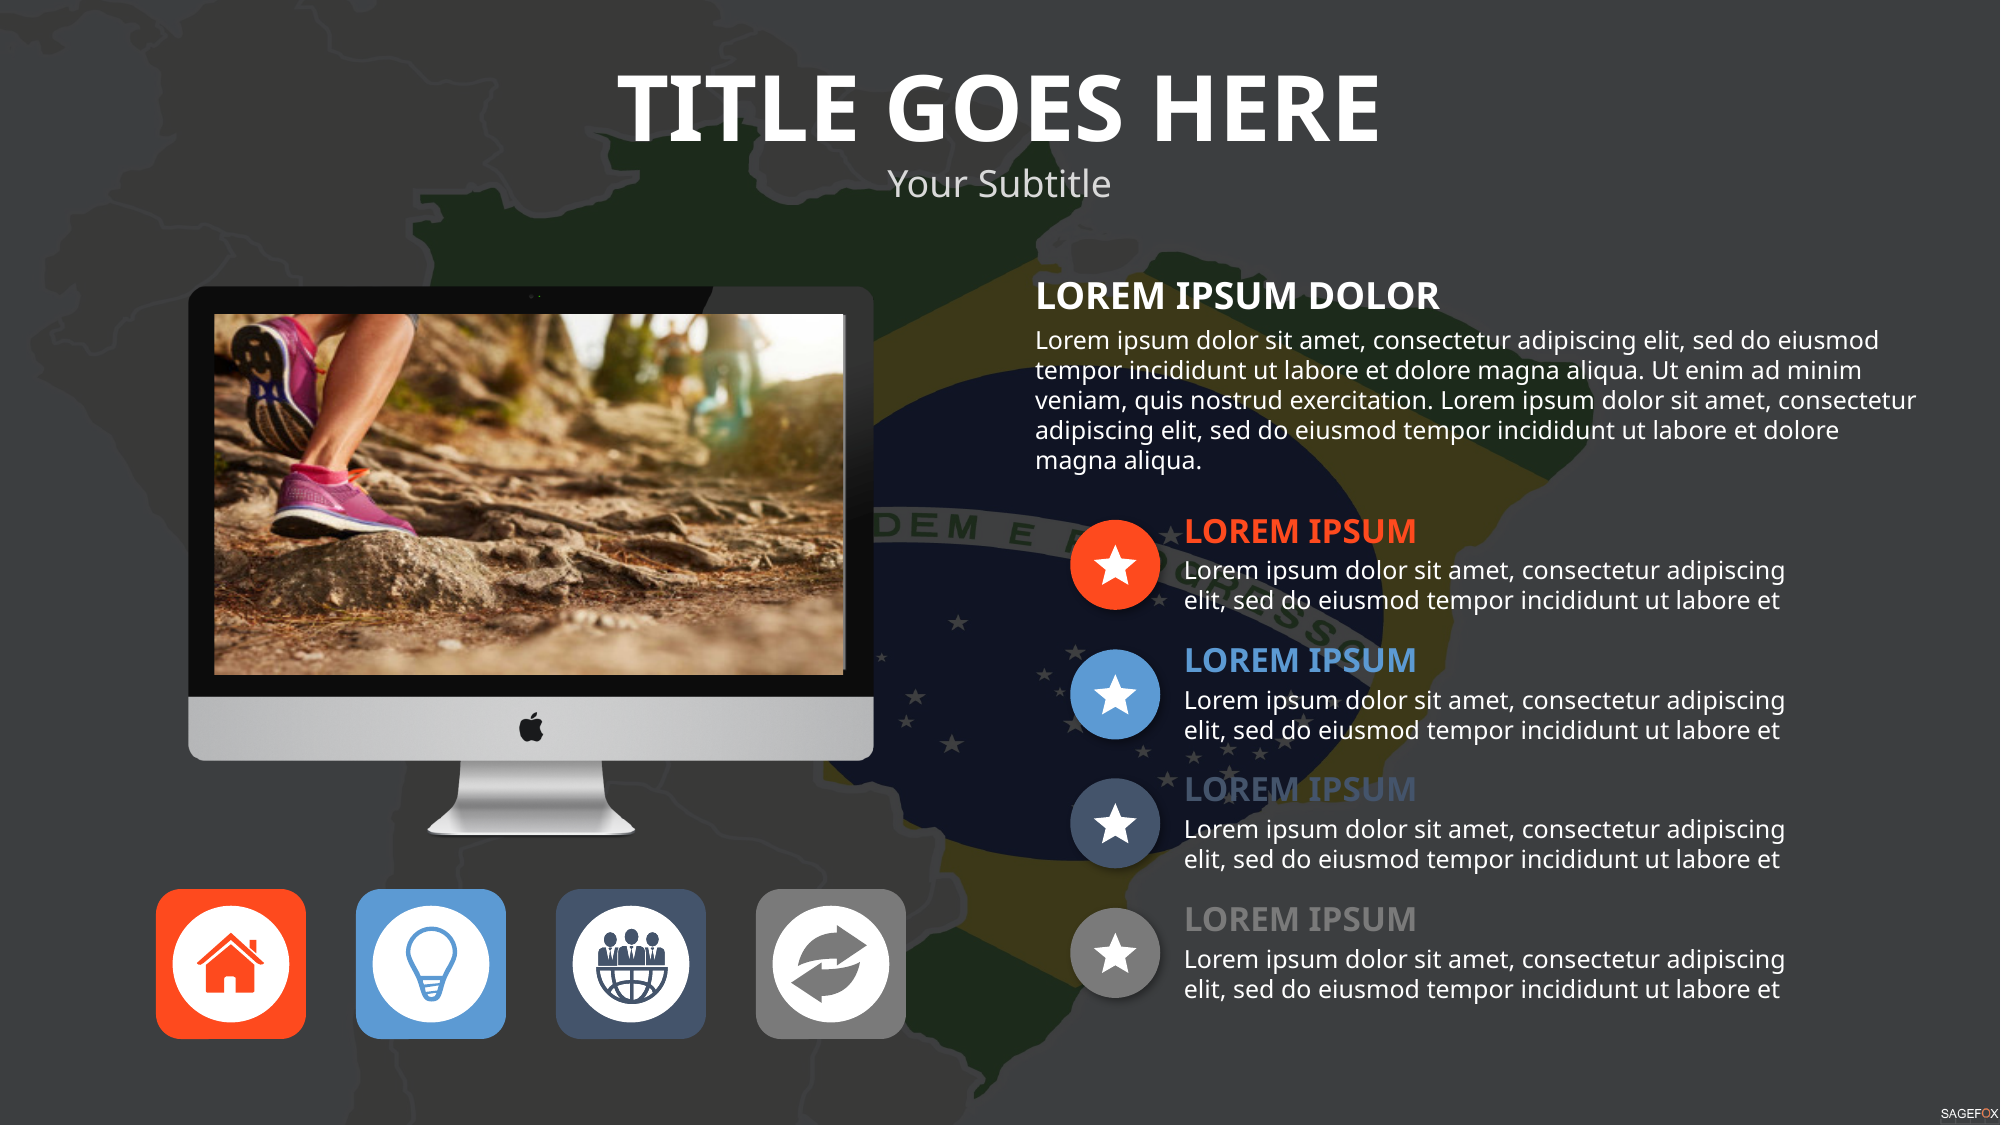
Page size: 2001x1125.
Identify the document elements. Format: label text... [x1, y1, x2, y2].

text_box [1070, 907, 1161, 998]
text_box LOREM IPSUM Lorem ipsum dolor sit amet, consectetur adipiscing elit, sed do eiusmod tempor incididunt ut labore et [1174, 763, 1809, 879]
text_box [1070, 778, 1161, 869]
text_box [1070, 649, 1161, 740]
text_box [755, 888, 906, 1039]
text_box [1070, 519, 1161, 610]
text_box TITLE GOES HERE Your Subtitle [548, 42, 1452, 212]
text_box LOREM IPSUM DOLOR Lorem ipsum dolor sit amet, consectetur adipiscing elit, sed do eiusmod tempor incididunt ut labore et dolore magna aliqua. Ut enim ad minim veniam, quis nostrud exercitation. Lorem ipsum dolor sit amet, consectetur adipiscing elit, sed do eiusmod tempor incididunt ut labore et dolore magna aliqua. [1020, 264, 1942, 482]
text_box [155, 888, 306, 1039]
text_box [355, 888, 506, 1039]
text_box LOREM IPSUM Lorem ipsum dolor sit amet, consectetur adipiscing elit, sed do eiusmod tempor incididunt ut labore et [1174, 893, 1809, 1008]
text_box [596, 928, 668, 1004]
text_box LOREM IPSUM Lorem ipsum dolor sit amet, consectetur adipiscing elit, sed do eiusmod tempor incididunt ut labore et [1174, 634, 1809, 750]
text_box LOREM IPSUM Lorem ipsum dolor sit amet, consectetur adipiscing elit, sed do eiusmod tempor incididunt ut labore et [1174, 505, 1809, 620]
picture [188, 286, 874, 839]
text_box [555, 888, 706, 1039]
picture [1940, 0, 2001, 1125]
